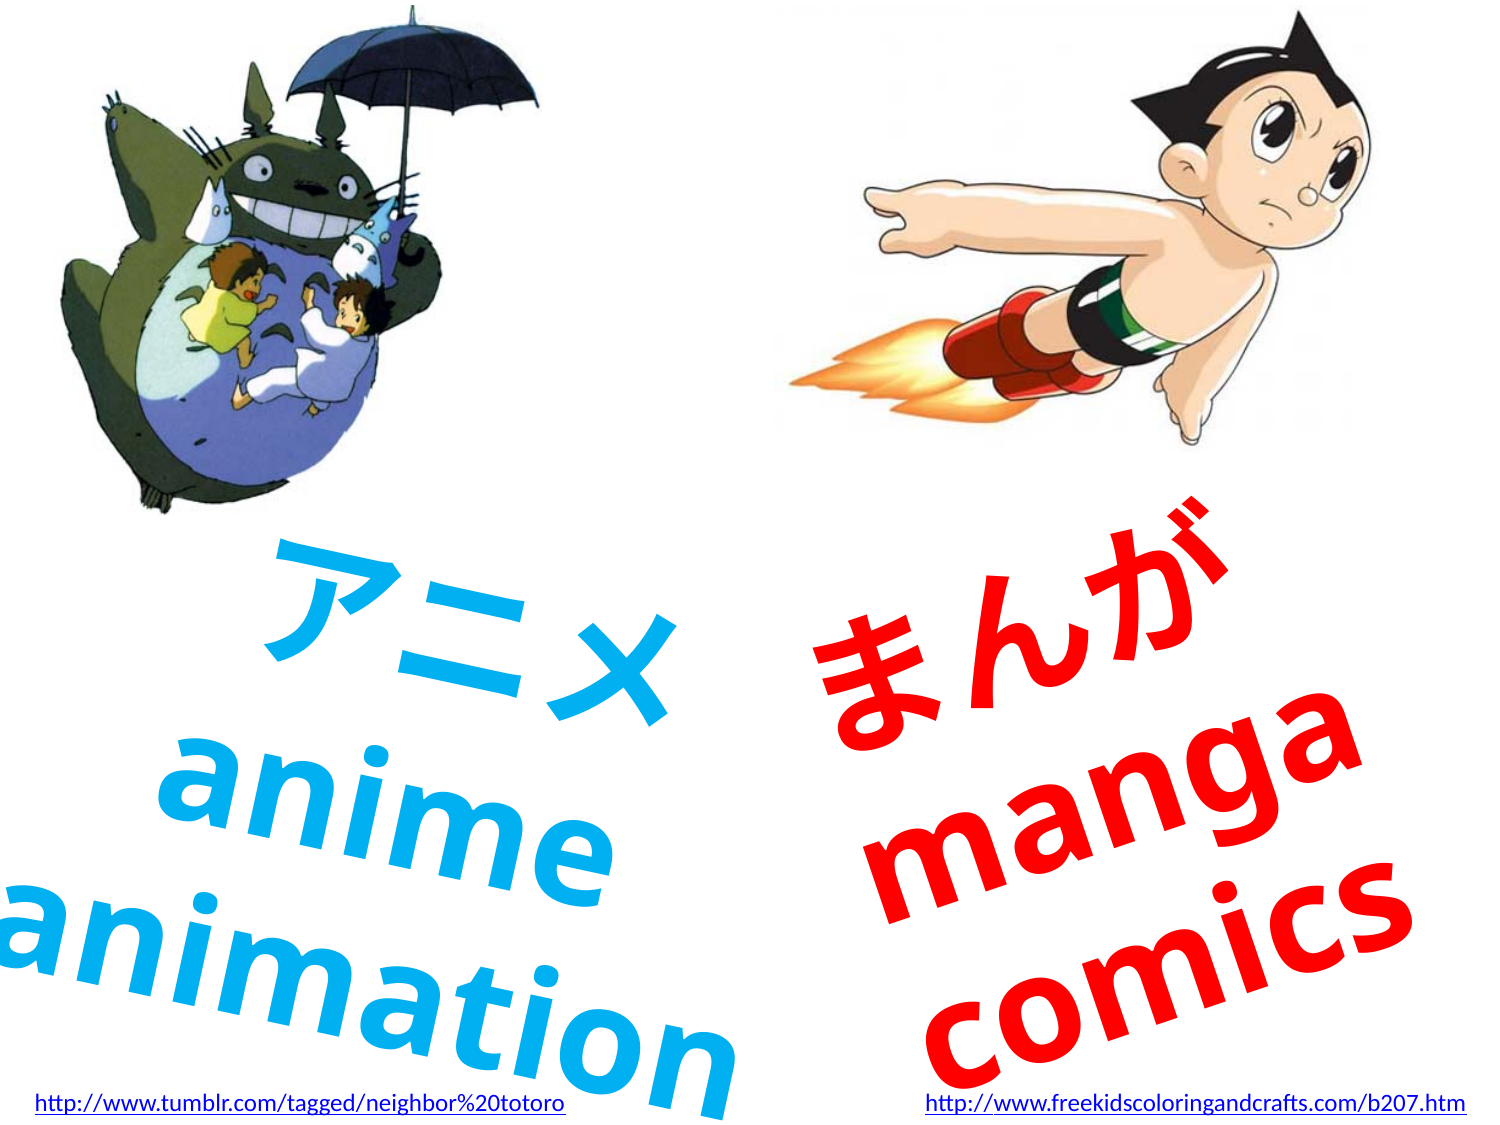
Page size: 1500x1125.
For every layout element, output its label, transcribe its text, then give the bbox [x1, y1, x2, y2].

picture [52, 5, 544, 516]
text_box まんが manga comics [820, 460, 1457, 1079]
picture [773, 5, 1380, 452]
text_box アニメ anime animation [0, 524, 863, 1125]
text_box http://www.freekidscoloringandcrafts.com/b207.htm [910, 1079, 1482, 1125]
text_box http://www.tumblr.com/tagged/neighbor%20totoro [19, 1079, 581, 1125]
